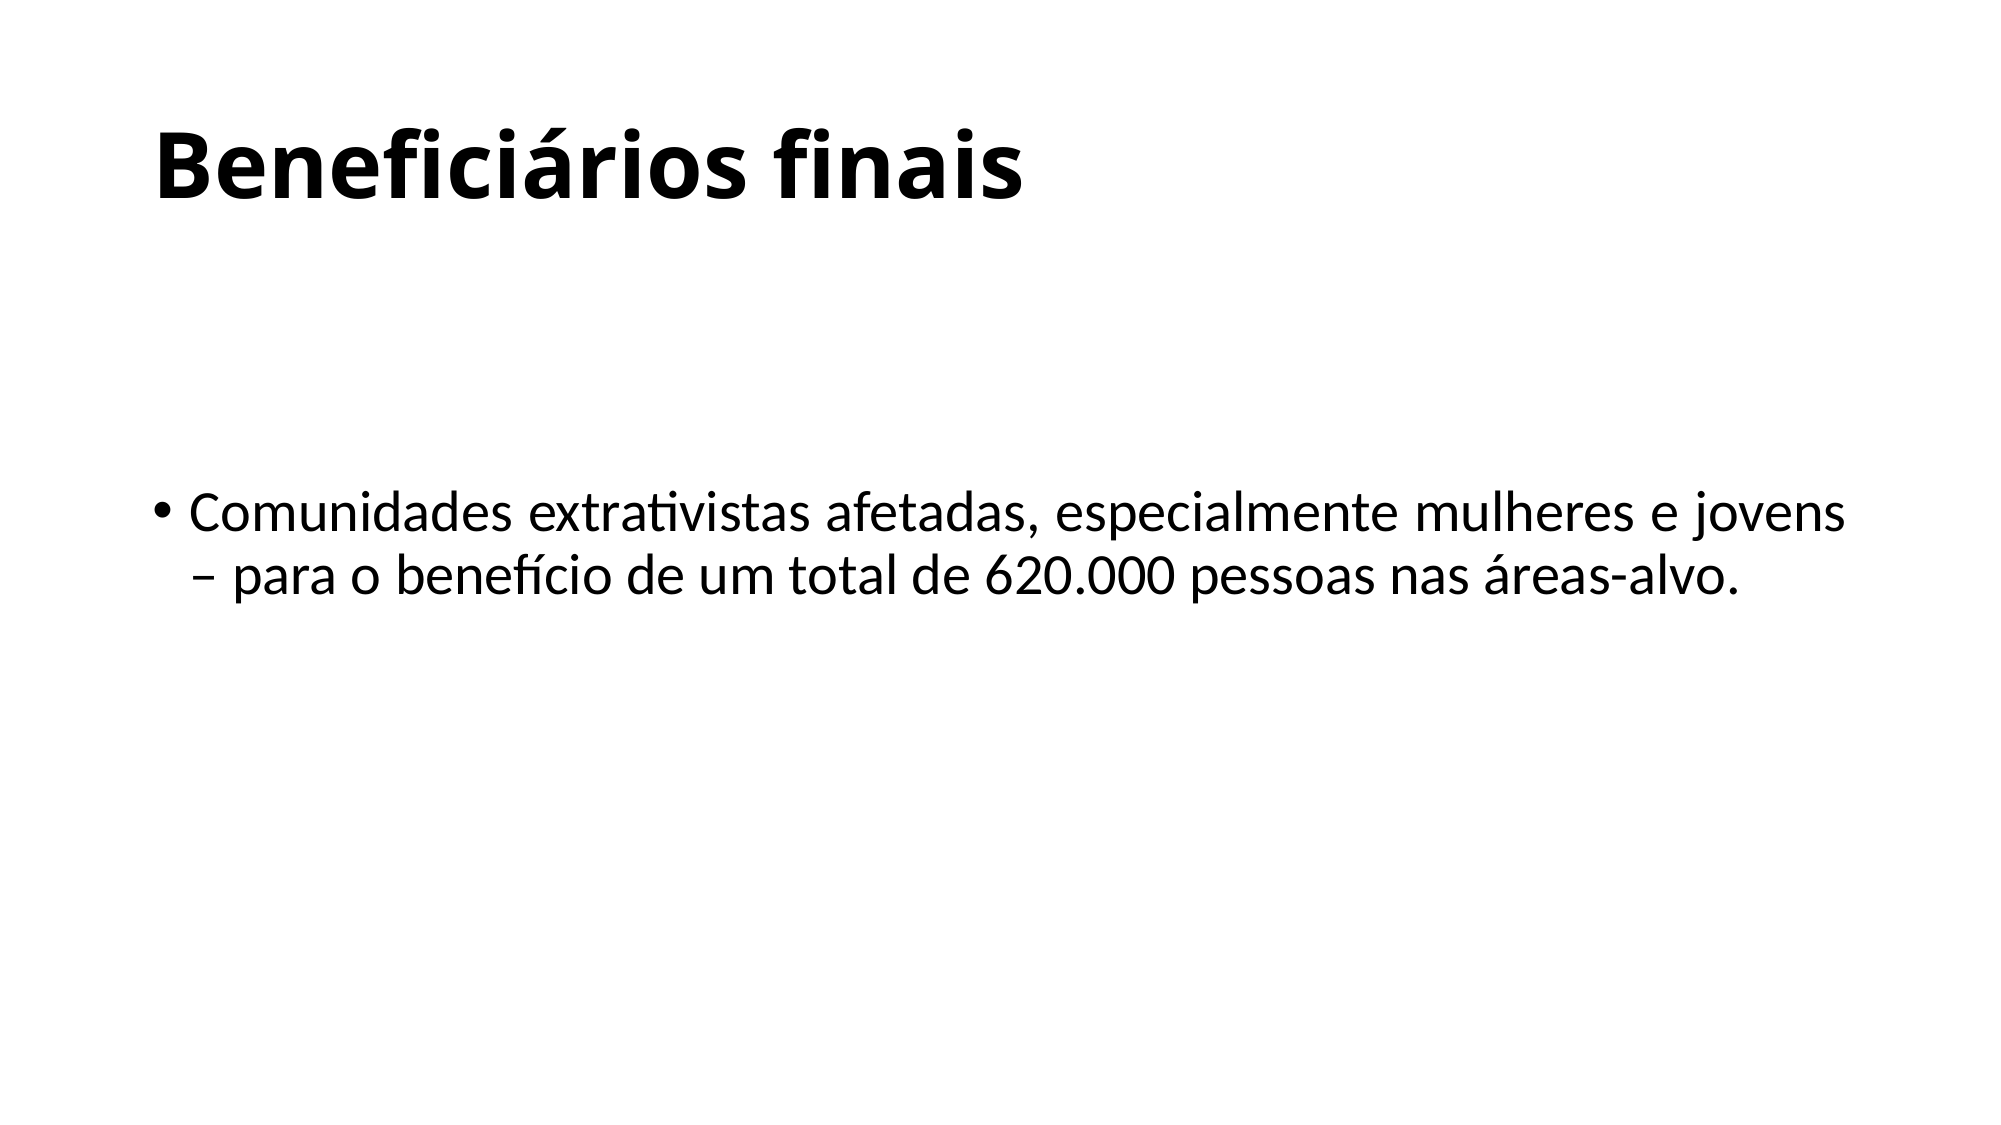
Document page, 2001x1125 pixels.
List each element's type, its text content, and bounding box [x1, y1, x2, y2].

list Comunidades extrativistas afetadas, especialmente mulheres e jovens – para o benefício de um total de 620.000 pessoas nas áreas-alvo. [137, 299, 1863, 1014]
title Beneficiários finais [137, 59, 1863, 278]
